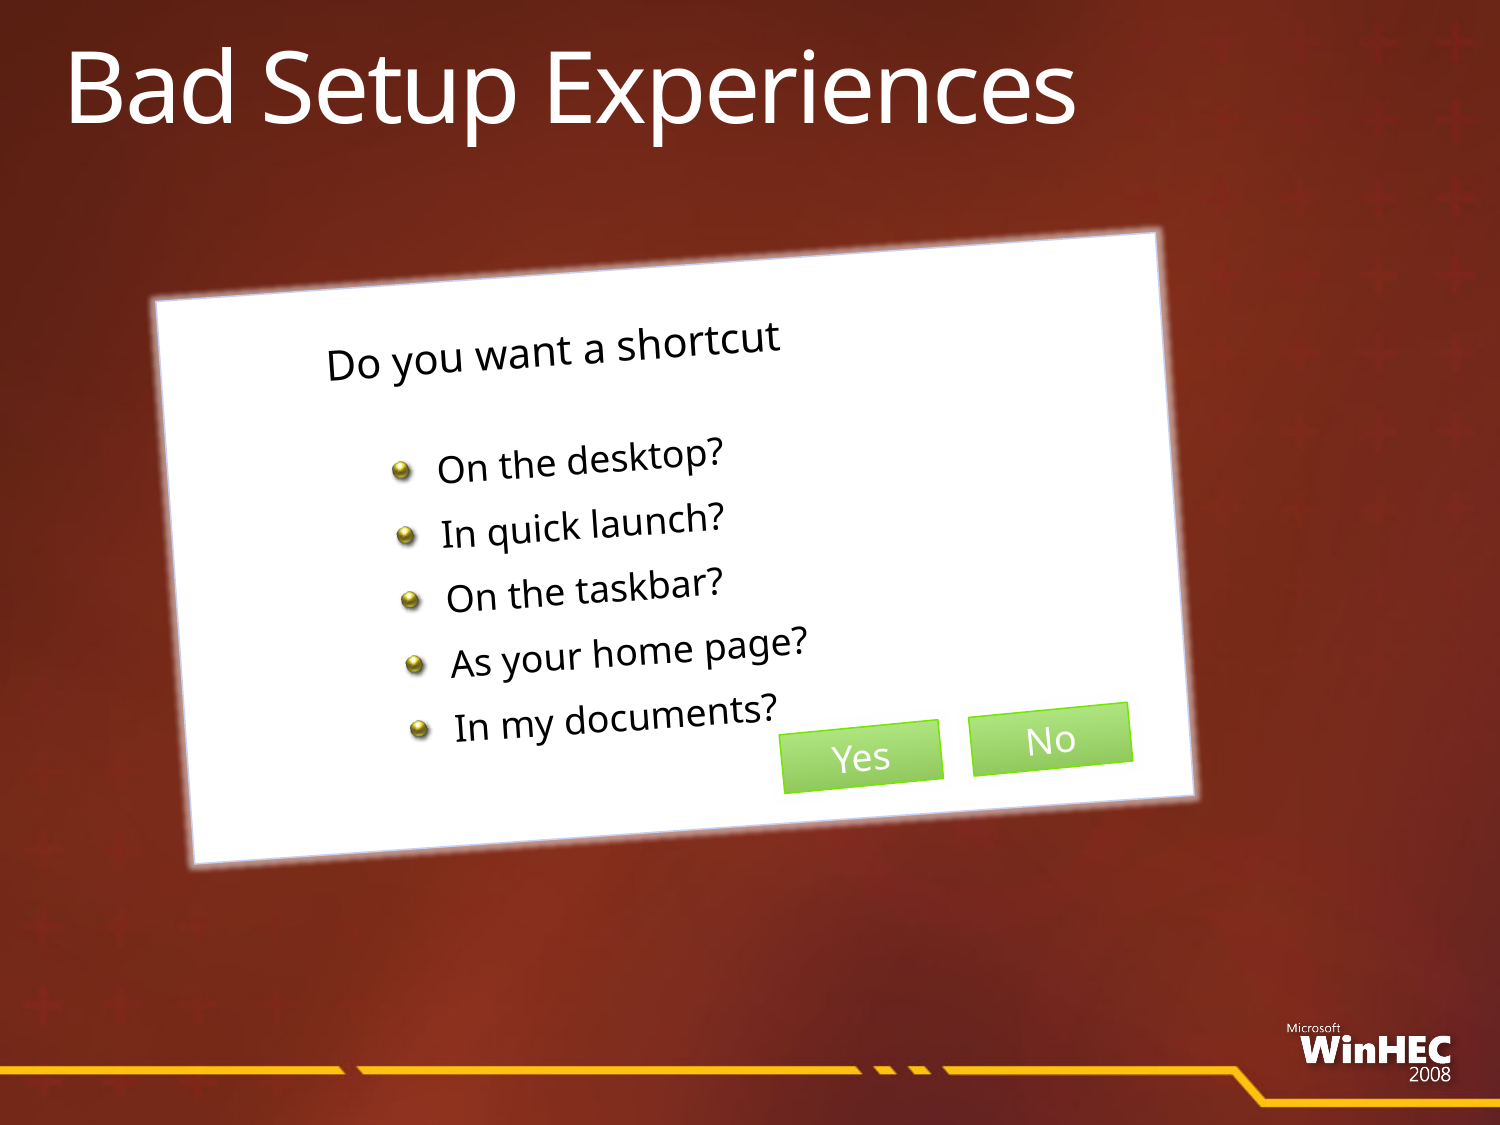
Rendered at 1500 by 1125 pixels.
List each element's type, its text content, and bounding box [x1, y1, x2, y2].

picture [0, 0, 1500, 1125]
title Bad Setup Experiences [62, 37, 1438, 147]
text_box Yes [778, 718, 945, 795]
text_box Do you want a shortcut On the desktop? In quick launch? On the taskbar? As your home page? In my documents? [155, 231, 1195, 865]
text_box No [967, 701, 1134, 777]
